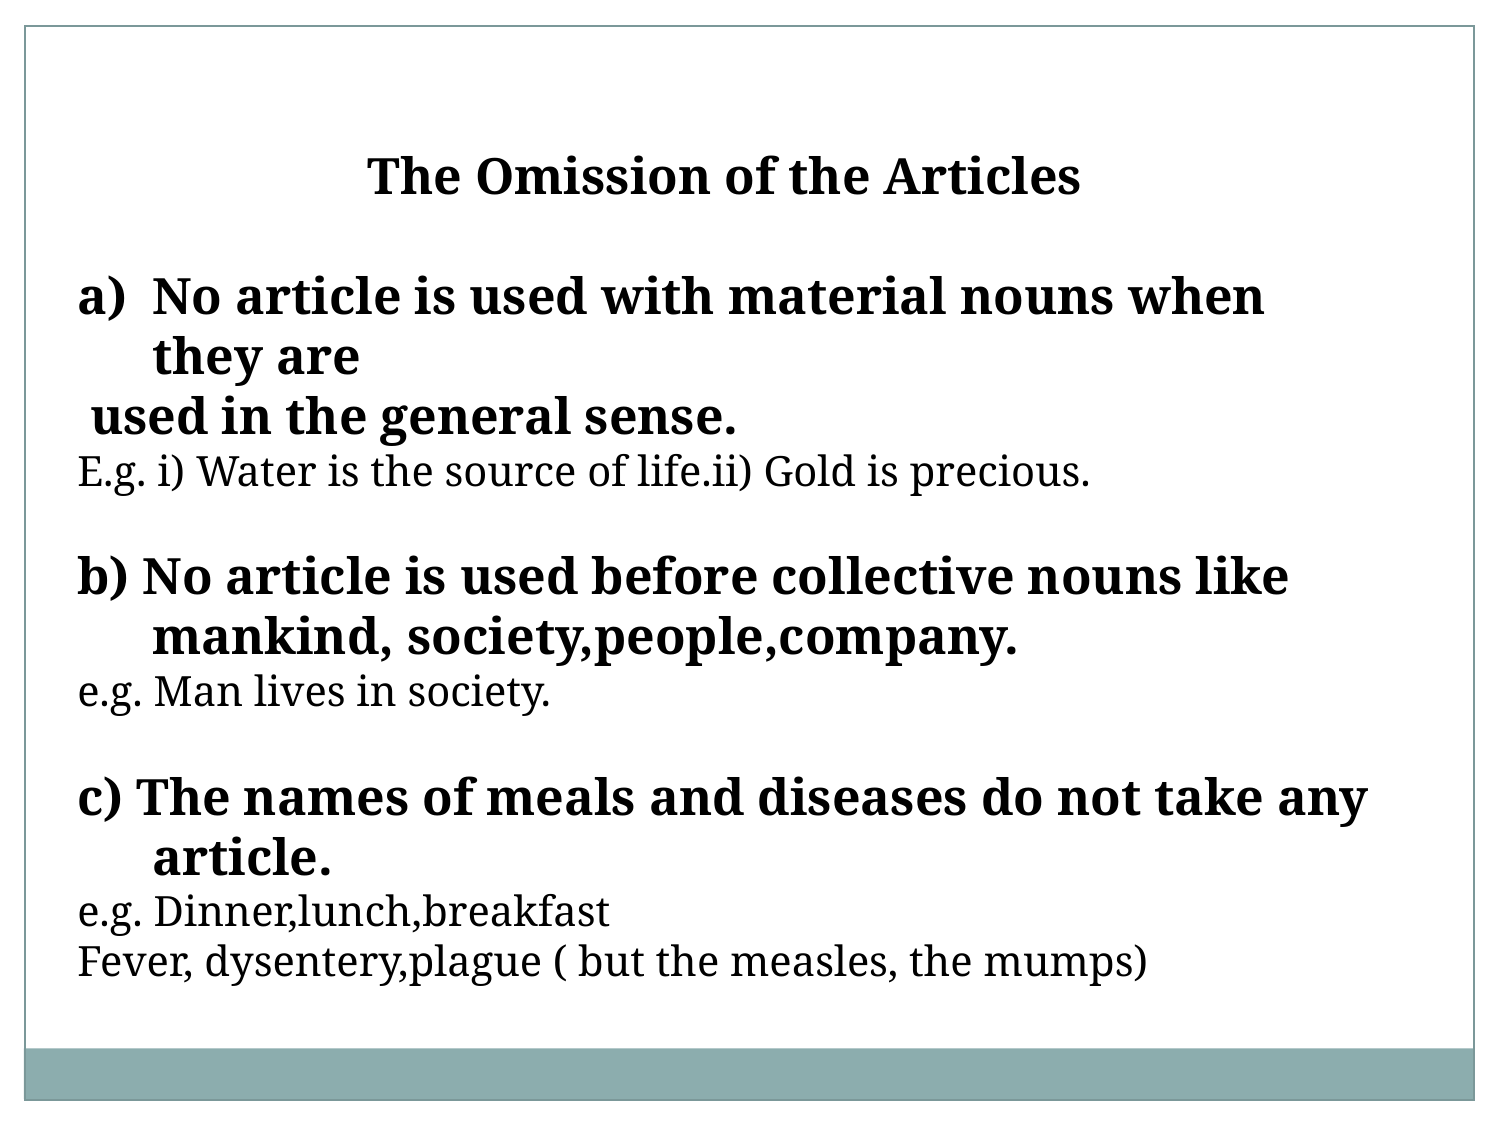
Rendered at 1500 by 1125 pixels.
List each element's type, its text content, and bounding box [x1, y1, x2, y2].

text_box The Omission of the Articles No article is used with material nouns when they are used in the general sense. E.g. i) Water is the source of life.ii) Gold is precious. b) No article is used before collective nouns like mankind, society,people,company. e.g. Man lives in society. c) The names of meals and diseases do not take any article. e.g. Dinner,lunch,breakfast Fever, dysentery,plague ( but the measles, the mumps) [62, 137, 1388, 1125]
